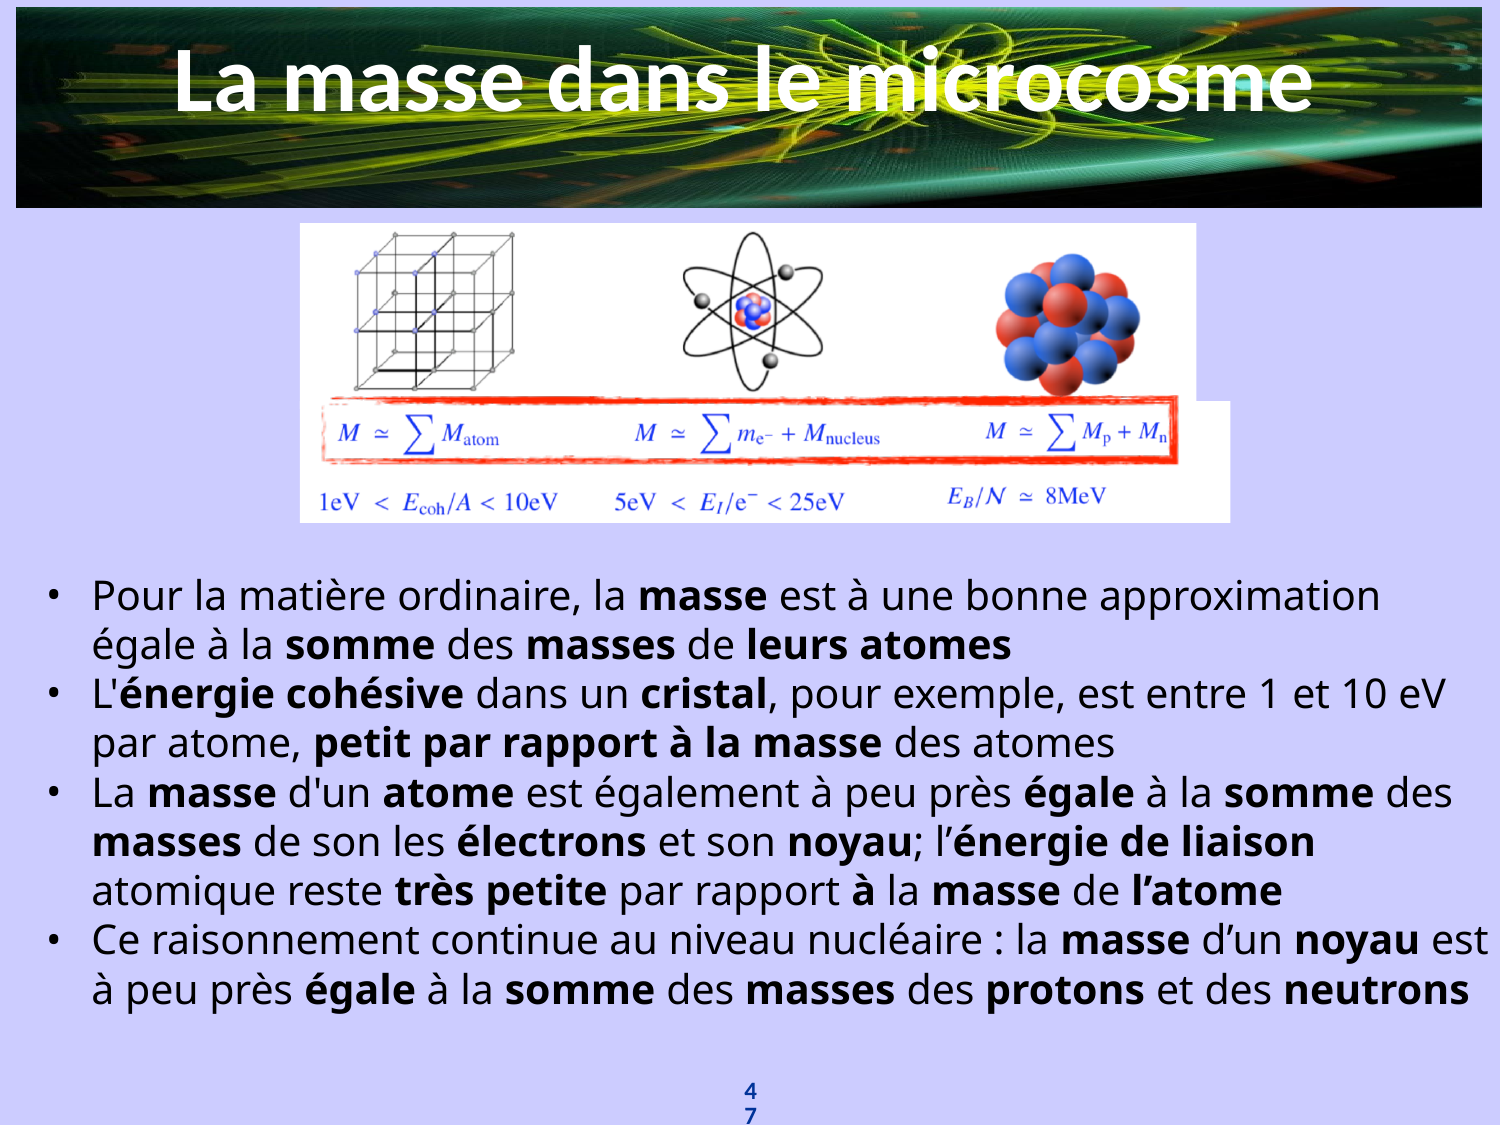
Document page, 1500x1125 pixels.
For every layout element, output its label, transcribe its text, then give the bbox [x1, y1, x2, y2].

picture [16, 7, 1482, 208]
picture [299, 223, 1231, 523]
text_box Pour la matière ordinaire, la masse est à une bonne approximation égale à la somme des masses de leurs atomes L'énergie cohésive dans un cristal, pour exemple, est entre 1 et 10 eV par atome, petit par rapport à la masse des atomes La masse d'un atome est également à peu près égale à la somme des masses de son les électrons et son noyau; l’énergie de liaison atomique reste très petite par rapport à la masse de l’atome Ce raisonnement continue au niveau nucléaire : la masse d’un noyau est à peu près égale à la somme des masses des protons et des neutrons [3, 563, 1497, 1019]
slide_number ‹#› [729, 1067, 770, 1112]
